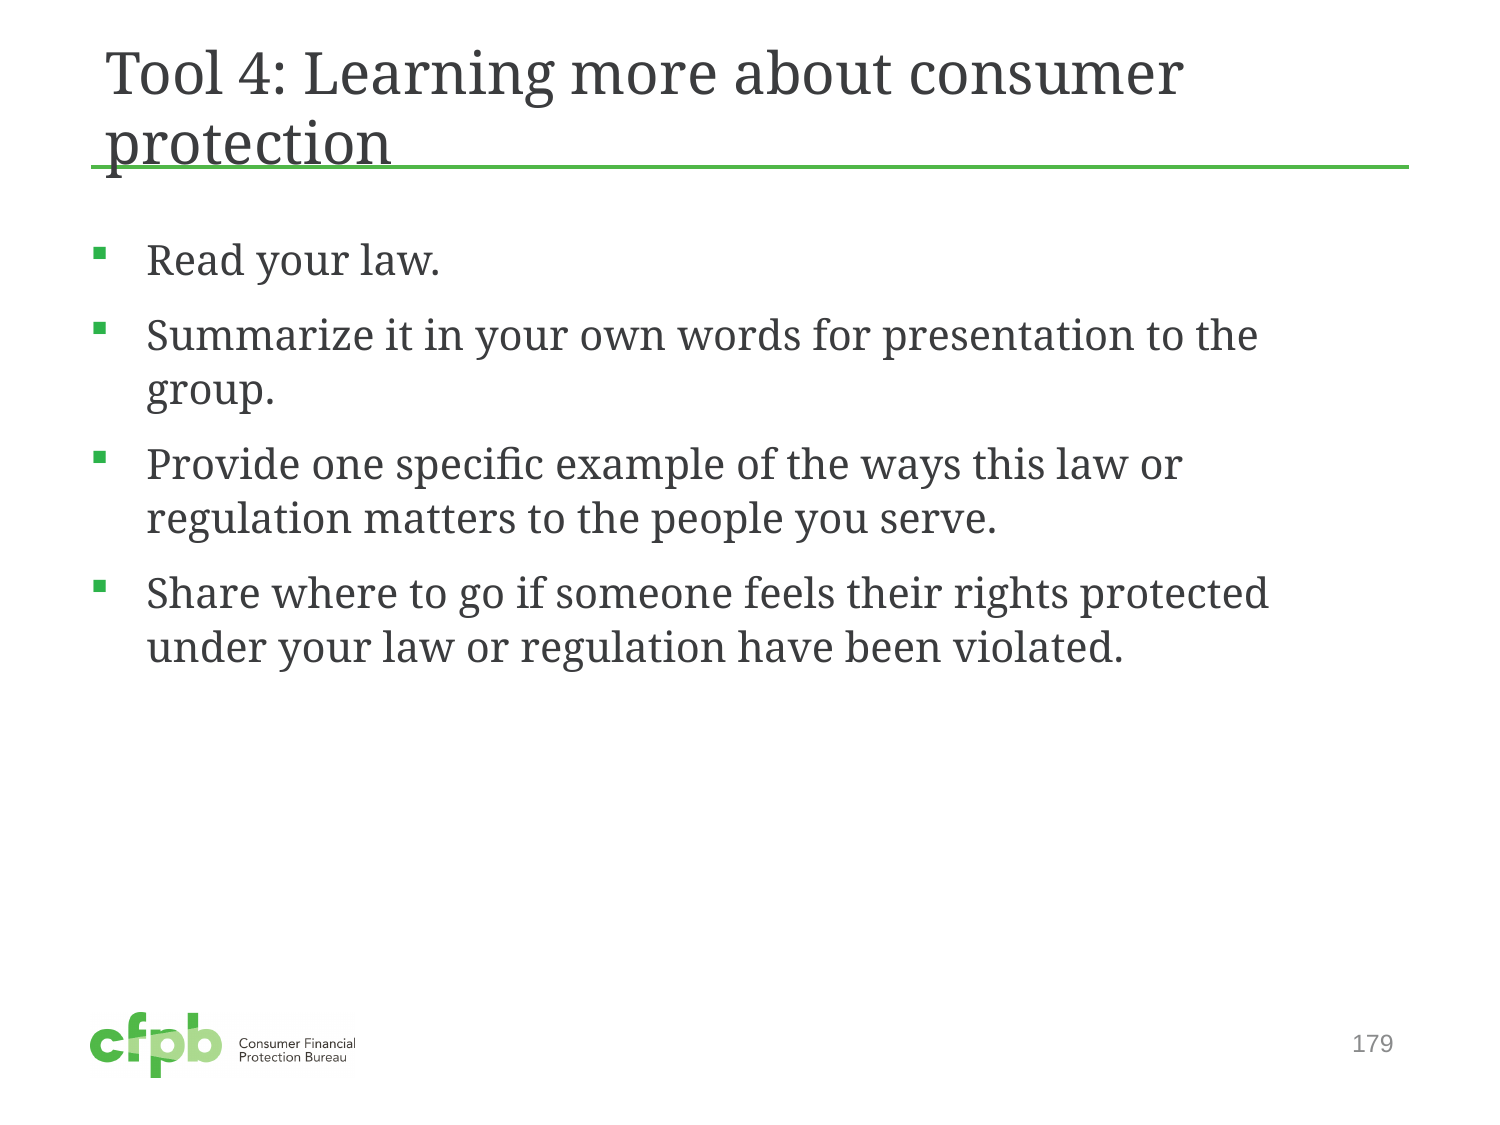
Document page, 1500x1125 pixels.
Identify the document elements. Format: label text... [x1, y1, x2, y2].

footer 179 [934, 1012, 1410, 1073]
title Tool 4: Learning more about consumer protection [90, 45, 1410, 167]
list Read your law. Summarize it in your own words for presentation to the group. Provide one specific example of the ways this law or regulation matters to the people you serve. Share where to go if someone feels their rights protected under your law or regulation have been violated. [75, 221, 1410, 965]
picture [90, 1012, 355, 1078]
